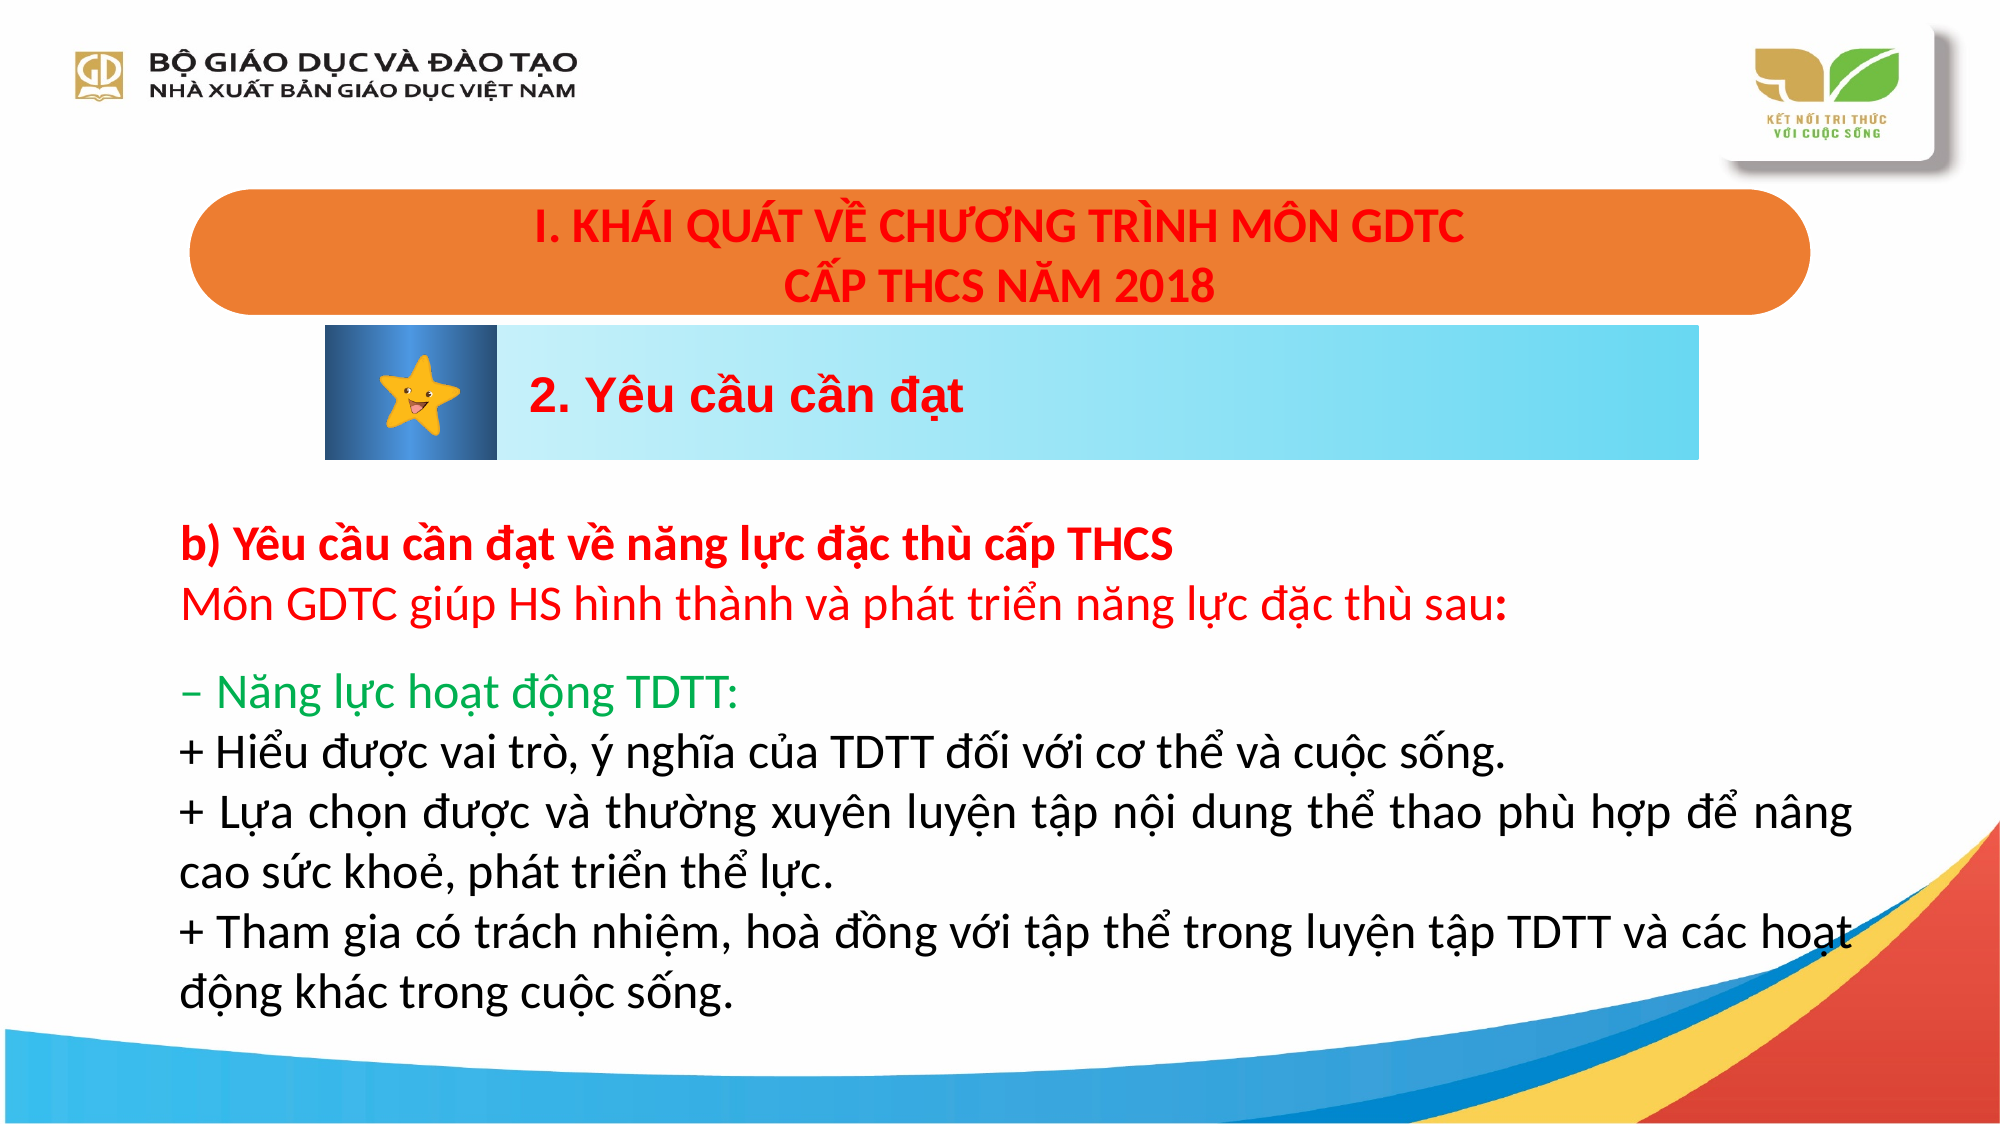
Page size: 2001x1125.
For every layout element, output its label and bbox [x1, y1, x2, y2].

text_box [325, 325, 1699, 460]
picture [0, 0, 2000, 1124]
